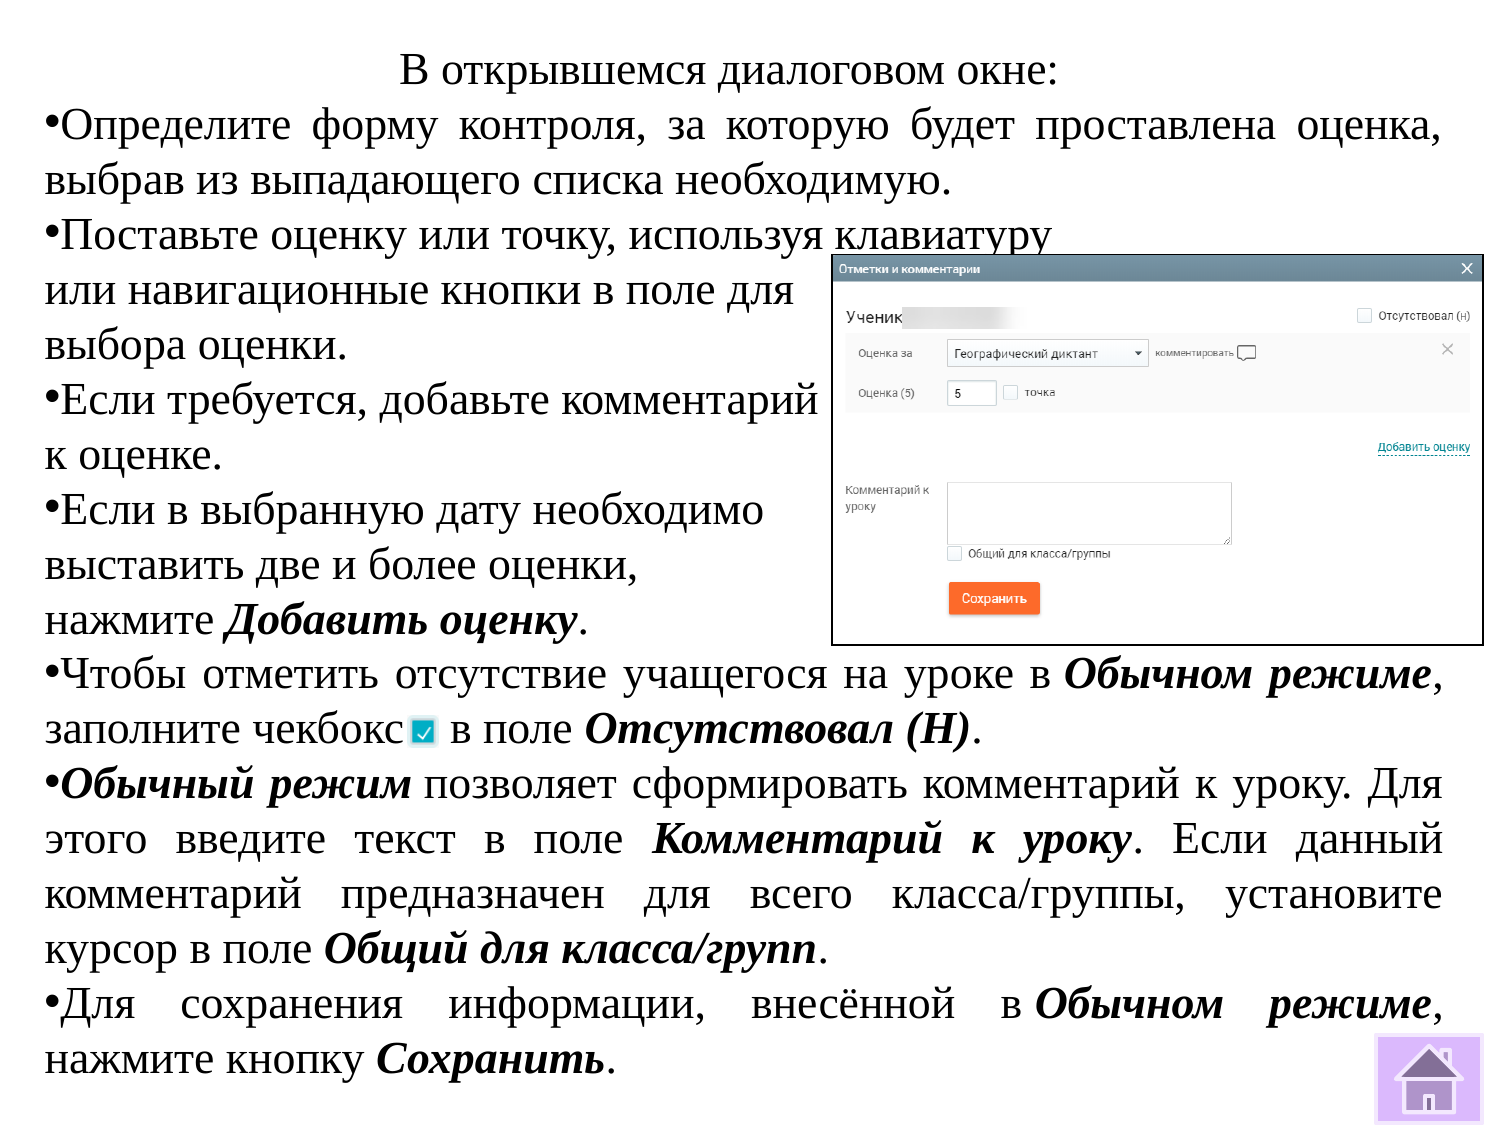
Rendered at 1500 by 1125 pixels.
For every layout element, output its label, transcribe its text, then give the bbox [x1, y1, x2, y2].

picture [832, 255, 1483, 645]
text_box [1374, 1033, 1484, 1125]
picture [407, 715, 439, 748]
list В открывшемся диалоговом окне: Определите форму контроля, за которую будет проставлена оценка, выбрав из выпадающего списка необходимую. Поставьте оценку или точку, используя клавиатуру или навигационные кнопки в поле для выбора оценки. Если требуется, добавьте комментарий к оценке. Если в выбранную дату необходимо выставить две и более оценки, нажмите Добавить оценку. Чтобы отметить отсутствие учащегося на уроке в Обычном режиме, заполните чекбокс в поле Отсутствовал (Н). Обычный режим позволяет сформировать комментарий к уроку. Для этого введите текст в поле Комментарий к уроку. Если данный комментарий предназначен для всего класса/группы, установите курсор в поле Общий для класса/групп. Для сохранения информации, внесённой в Обычном режиме, нажмите кнопку Сохранить. [0, 30, 1459, 1083]
